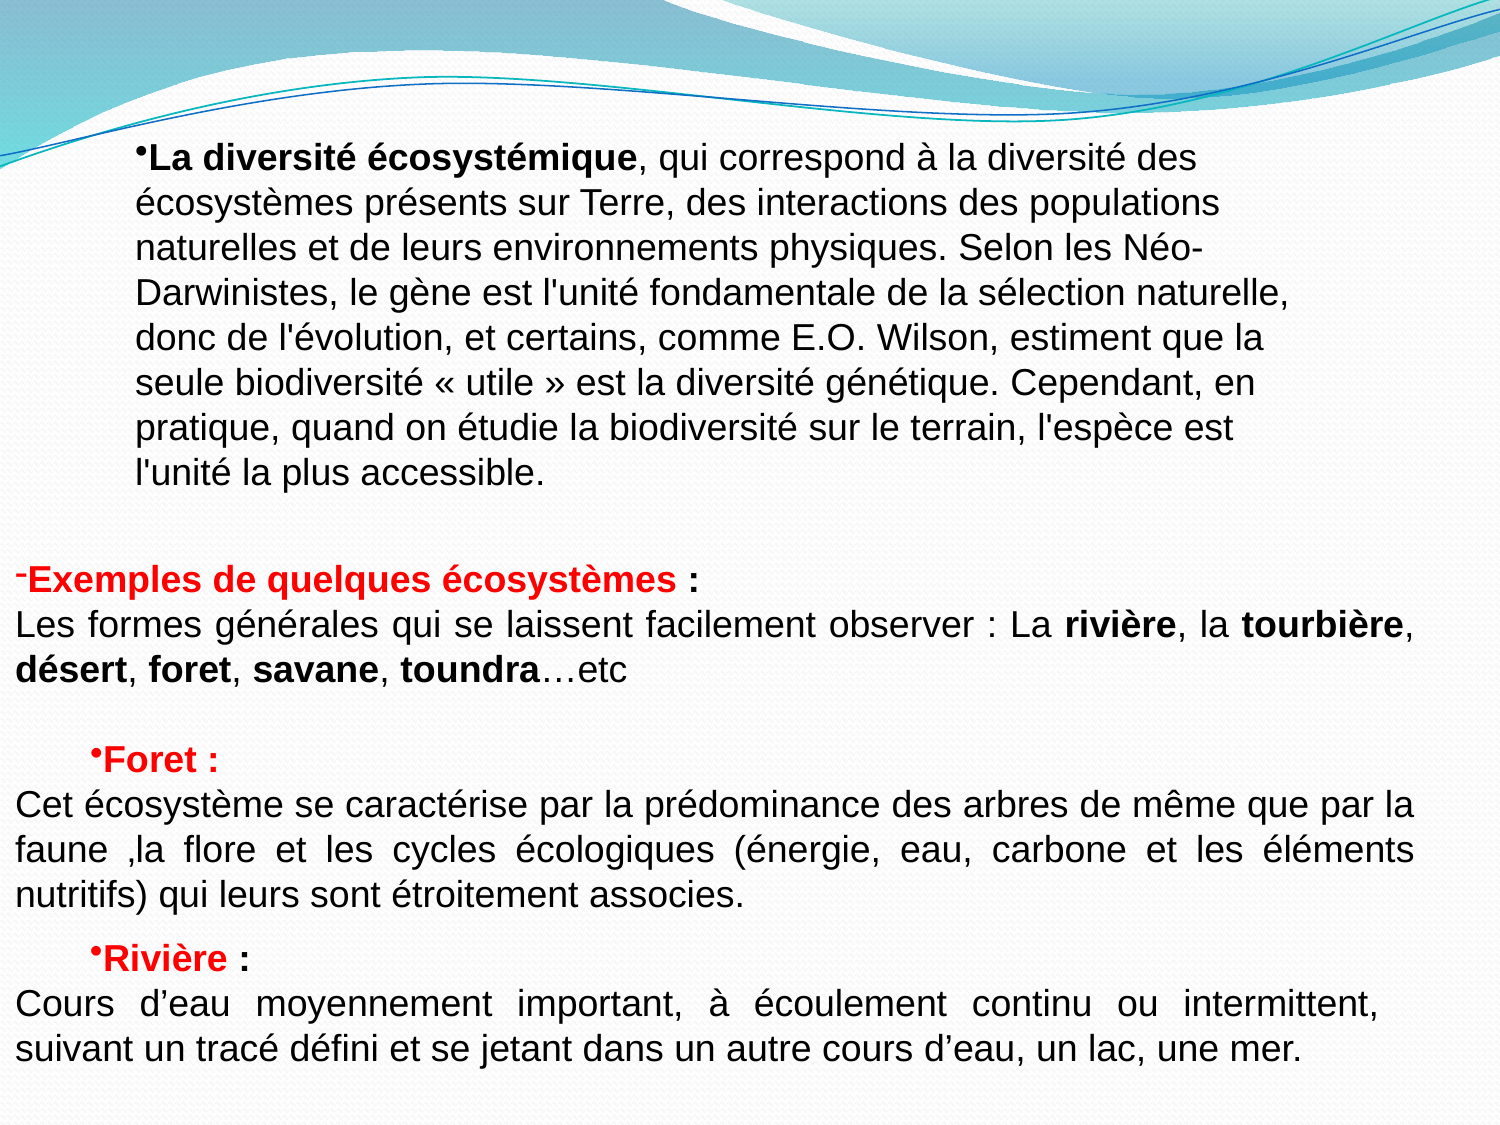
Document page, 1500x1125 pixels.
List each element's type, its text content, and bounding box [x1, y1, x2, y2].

text_box Rivière : Cours d’eau moyennement important, à écoulement continu ou intermittent, suivant un tracé défini et se jetant dans un autre cours d’eau, un lac, une mer. [0, 925, 1395, 1076]
text_box Exemples de quelques écosystèmes : Les formes générales qui se laissent facilement observer : La rivière, la tourbière, désert, foret, savane, toundra…etc Foret : Cet écosystème se caractérise par la prédominance des arbres de même que par la faune ‚la flore et les cycles écologiques (énergie, eau, carbone et les éléments nutritifs) qui leurs sont étroitement associes. [0, 547, 1430, 923]
text_box La diversité écosystémique, qui correspond à la diversité des écosystèmes présents sur Terre, des interactions des populations naturelles et de leurs environnements physiques. Selon les Néo-Darwinistes, le gène est l'unité fondamentale de la sélection naturelle, donc de l'évolution, et certains, comme E.O. Wilson, estiment que la seule biodiversité « utile » est la diversité génétique. Cependant, en pratique, quand on étudie la biodiversité sur le terrain, l'espèce est l'unité la plus accessible. [0, 0, 1453, 612]
